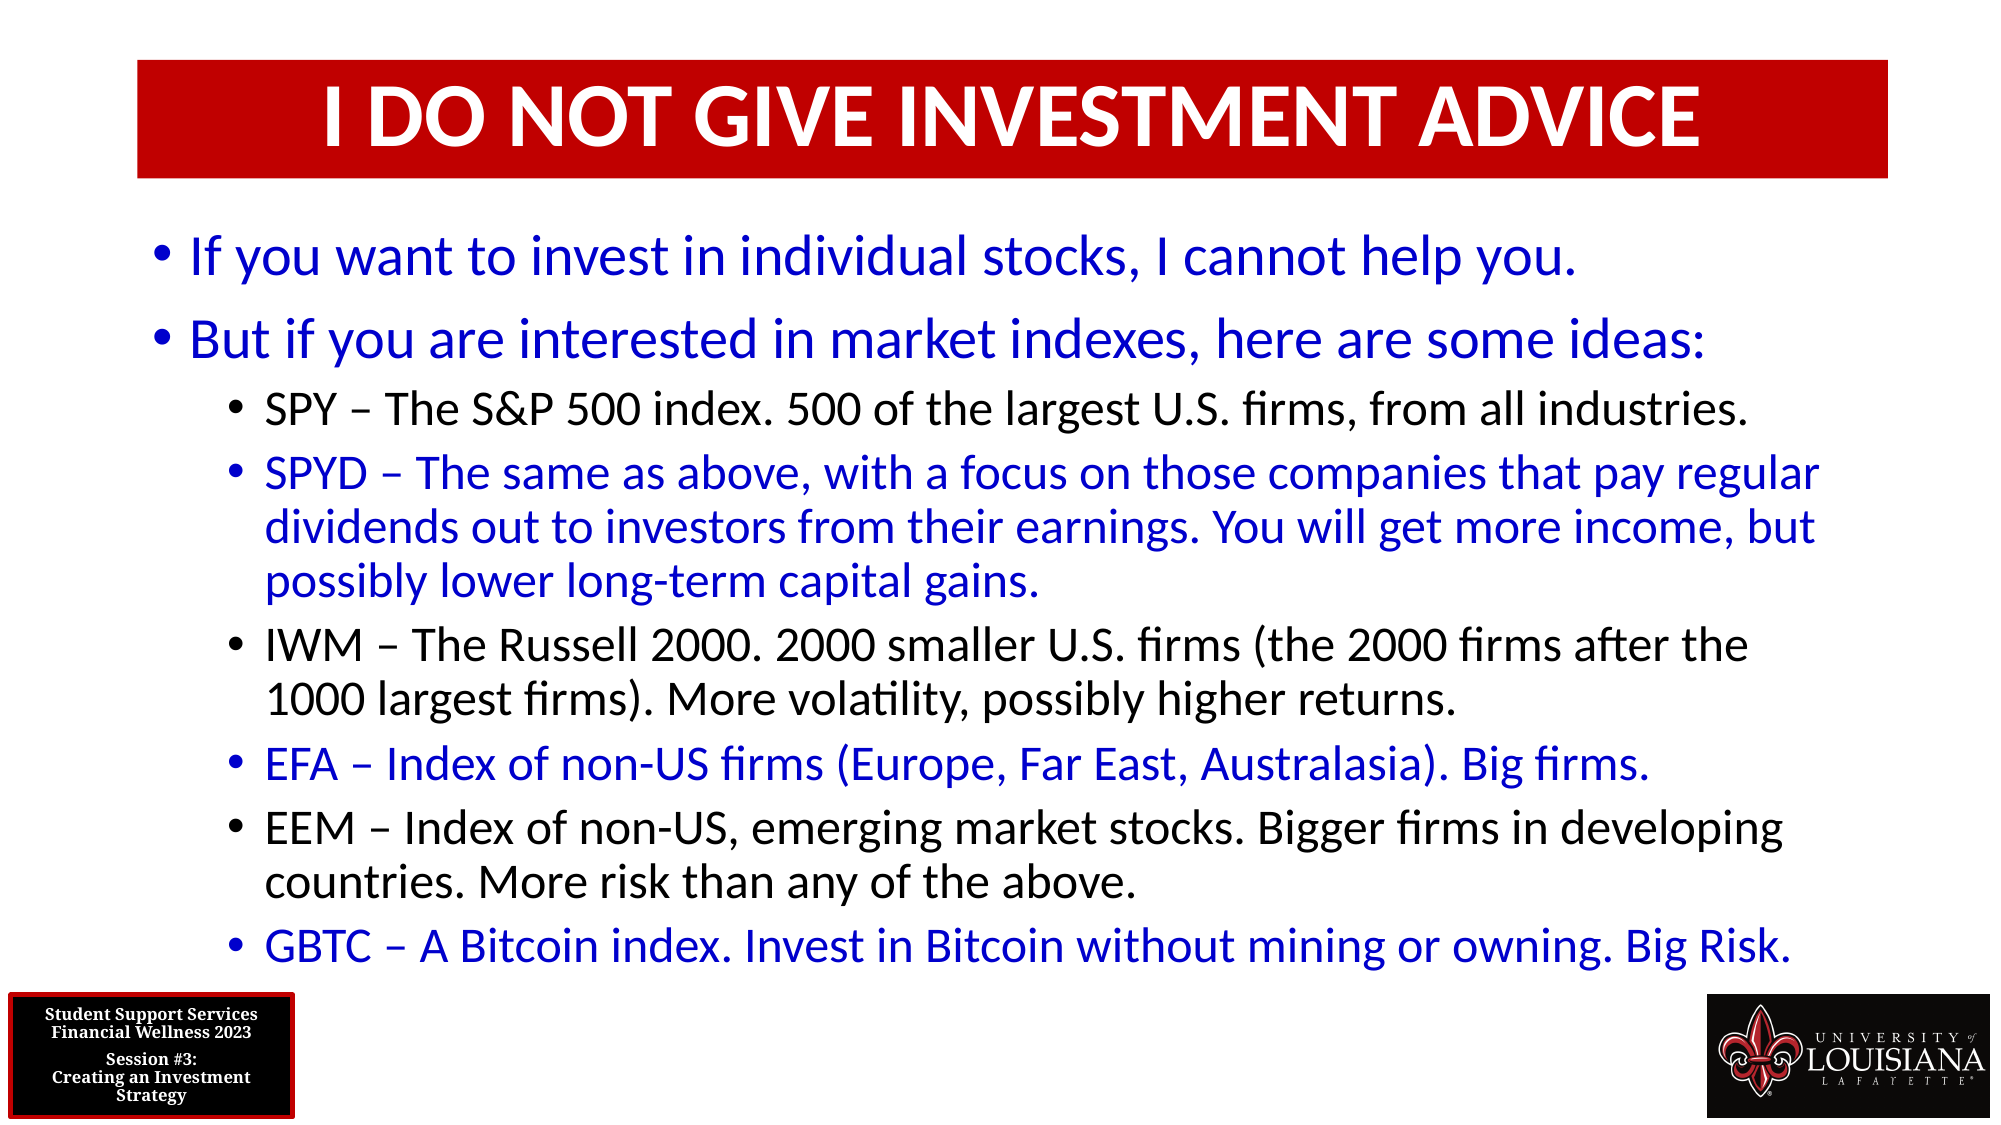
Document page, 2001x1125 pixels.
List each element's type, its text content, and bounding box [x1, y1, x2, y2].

text_box I DO NOT GIVE INVESTMENT ADVICE [137, 59, 1888, 179]
picture [1707, 994, 1990, 1118]
text_box If you want to invest in individual stocks, I cannot help you. But if you are interested in market indexes, here are some ideas: SPY – The S&P 500 index. 500 of the largest U.S. firms, from all industries. SPYD – The same as above, with a focus on those companies that pay regular dividends out to investors from their earnings. You will get more income, but possibly lower long-term capital gains. IWM – The Russell 2000. 2000 smaller U.S. firms (the 2000 firms after the 1000 largest firms). More volatility, possibly higher returns. EFA – Index of non-US firms (Europe, Far East, Australasia). Big firms. EEM – Index of non-US, emerging market stocks. Bigger firms in developing countries. More risk than any of the above. GBTC – A Bitcoin index. Invest in Bitcoin without mining or owning. Big Risk. [137, 217, 1863, 1014]
